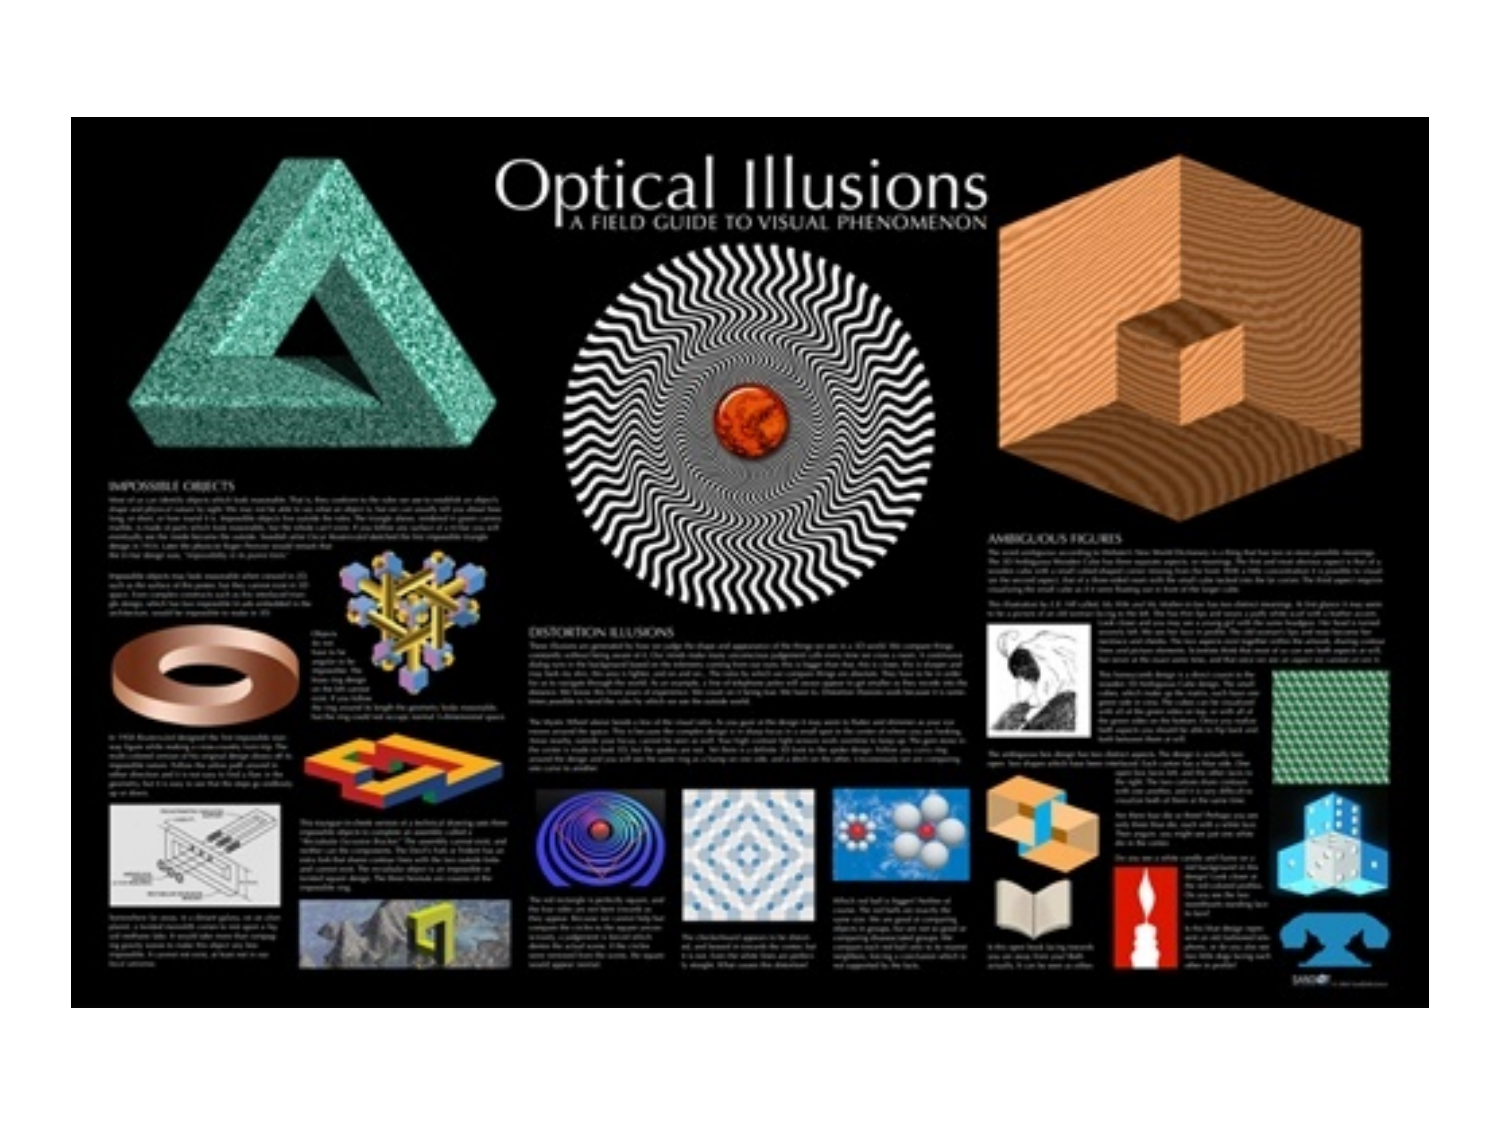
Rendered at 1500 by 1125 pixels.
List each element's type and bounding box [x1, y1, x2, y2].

picture [71, 116, 1429, 1008]
